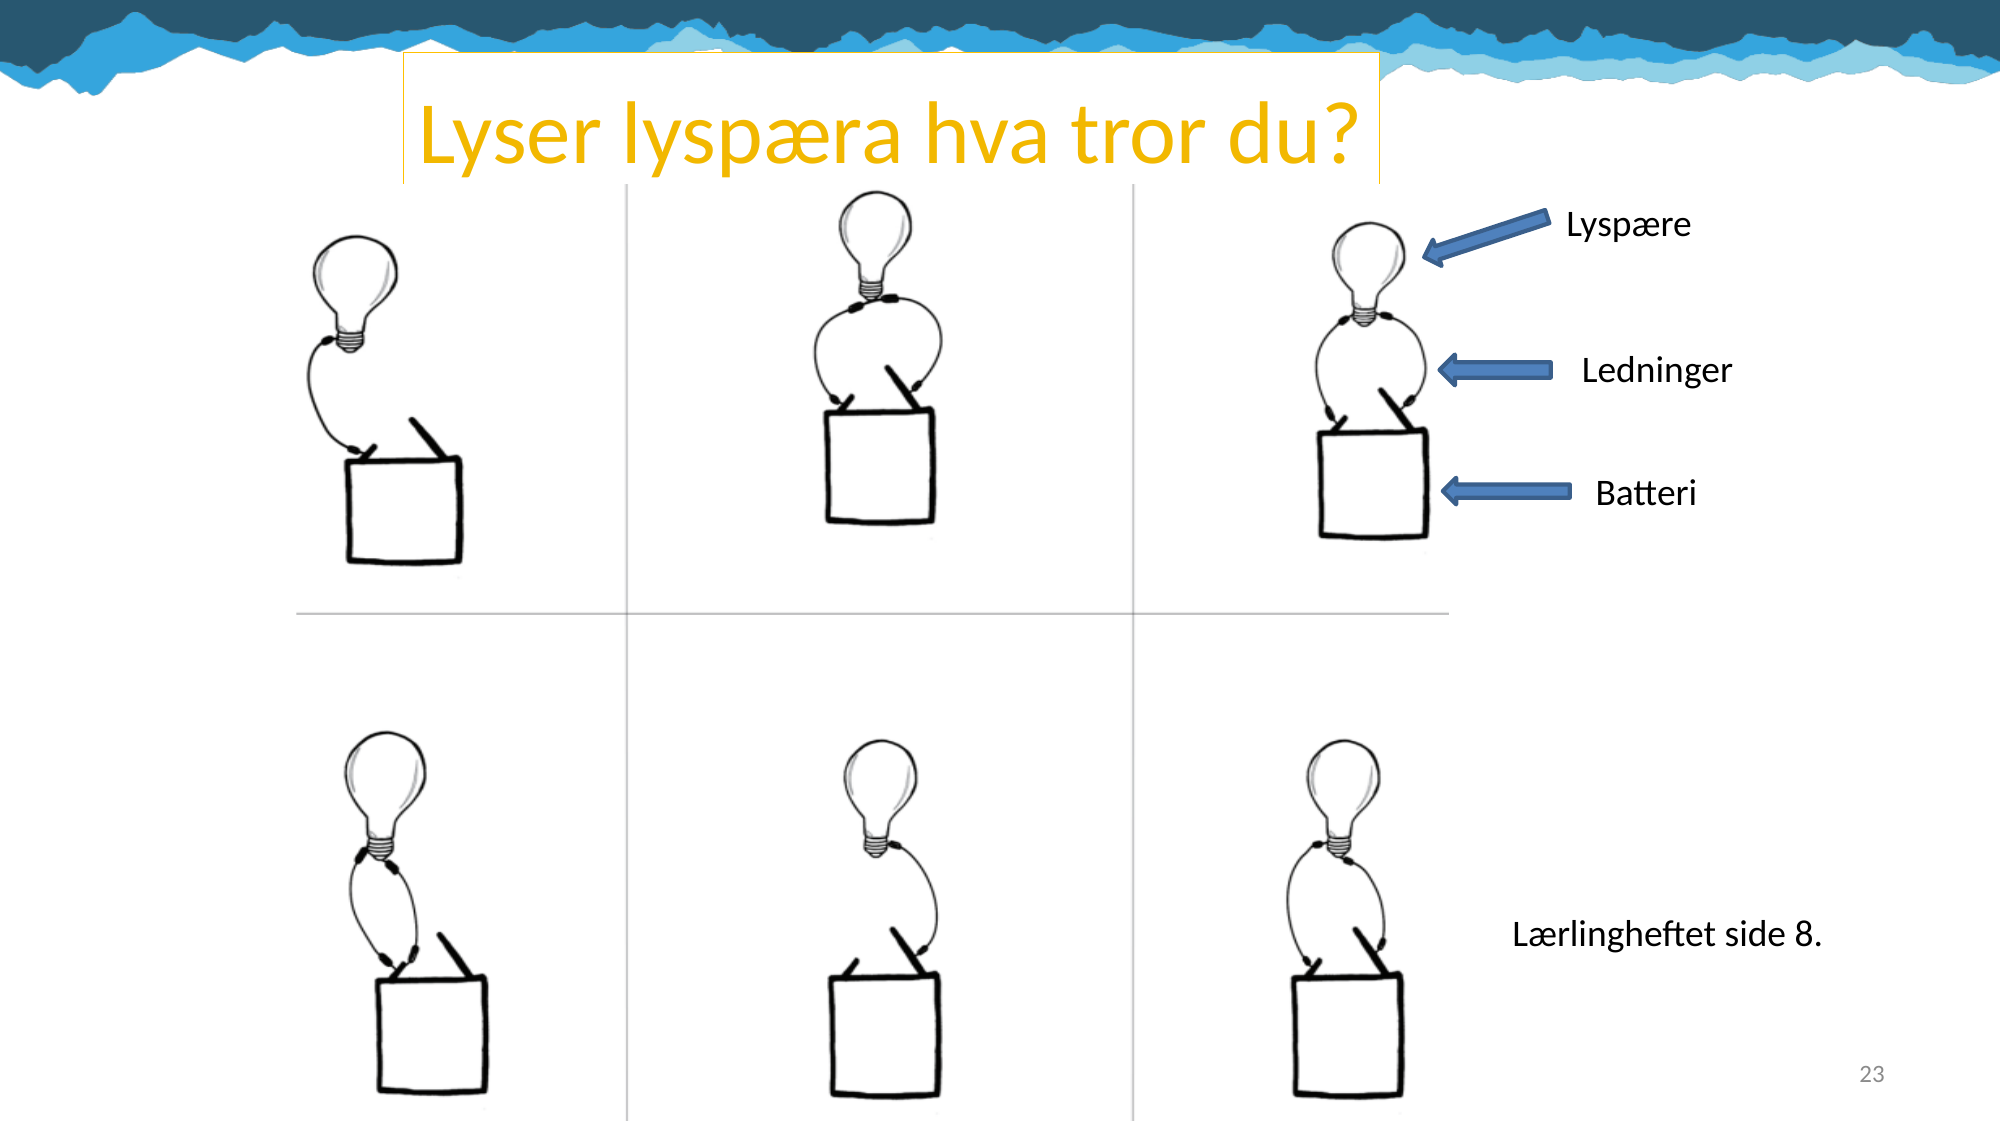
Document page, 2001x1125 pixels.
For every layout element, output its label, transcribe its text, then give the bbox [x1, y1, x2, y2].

title Lyser lyspæra hva tror du? [403, 52, 1380, 182]
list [296, 184, 1450, 1121]
text_box Lyspære [1551, 191, 1765, 252]
text_box [1454, 352, 1553, 388]
text_box Lærlingheftet side 8. [1497, 901, 1839, 962]
slide_number 23 [1454, 1042, 1900, 1103]
text_box [1454, 475, 1572, 507]
text_box Batteri [1580, 460, 1776, 521]
picture [0, 0, 2000, 214]
text_box Ledninger [1567, 337, 1780, 397]
text_box [1454, 208, 1552, 257]
